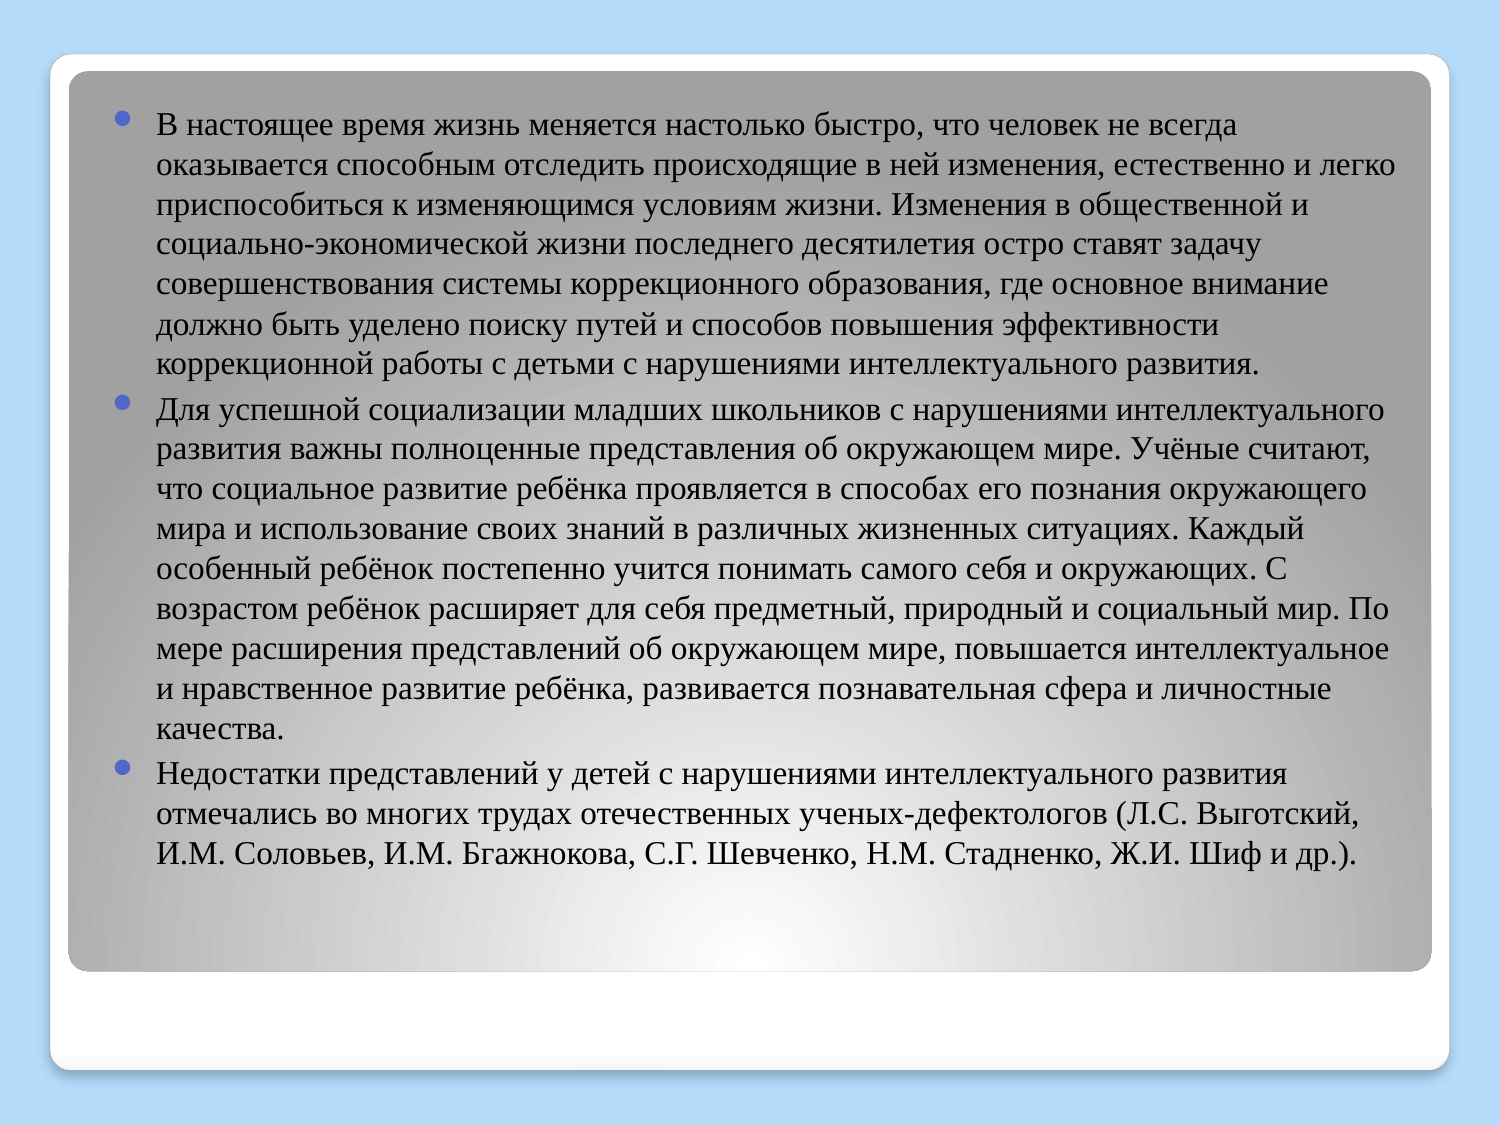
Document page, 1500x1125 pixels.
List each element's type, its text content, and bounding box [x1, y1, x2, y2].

list В настоящее время жизнь меняется настолько быстро, что человек не всегда оказывается способным отследить происходящие в ней изменения, естественно и легко приспособиться к изменяющимся условиям жизни. Изменения в общественной и социально-экономической жизни последнего десятилетия остро ставят задачу совершенствования системы коррекционного образования, где основное внимание должно быть уделено поиску путей и способов повышения эффективности коррекционной работы с детьми с нарушениями интеллектуального развития. Для успешной социализации младших школьников с нарушениями интеллектуального развития важны полноценные представления об окружающем мире. Учёные считают, что социальное развитие ребёнка проявляется в способах его познания окружающего мира и использование своих знаний в различных жизненных ситуациях. Каждый особенный ребёнок постепенно учится понимать самого себя и окружающих. С возрастом ребёнок расширяет для себя предметный, природный и социальный мир. По мере расширения представлений об окружающем мире, повышается интеллектуальное и нравственное развитие ребёнка, развивается познавательная сфера и личностные качества. Недостатки представлений у детей с нарушениями интеллектуального развития отмечались во многих трудах отечественных ученых-дефектологов (Л.С. Выготский, И.М. Соловьев, И.М. Бгажнокова, С.Г. Шевченко, Н.М. Стадненко, Ж.И. Шиф и др.). [82, 86, 1425, 1059]
